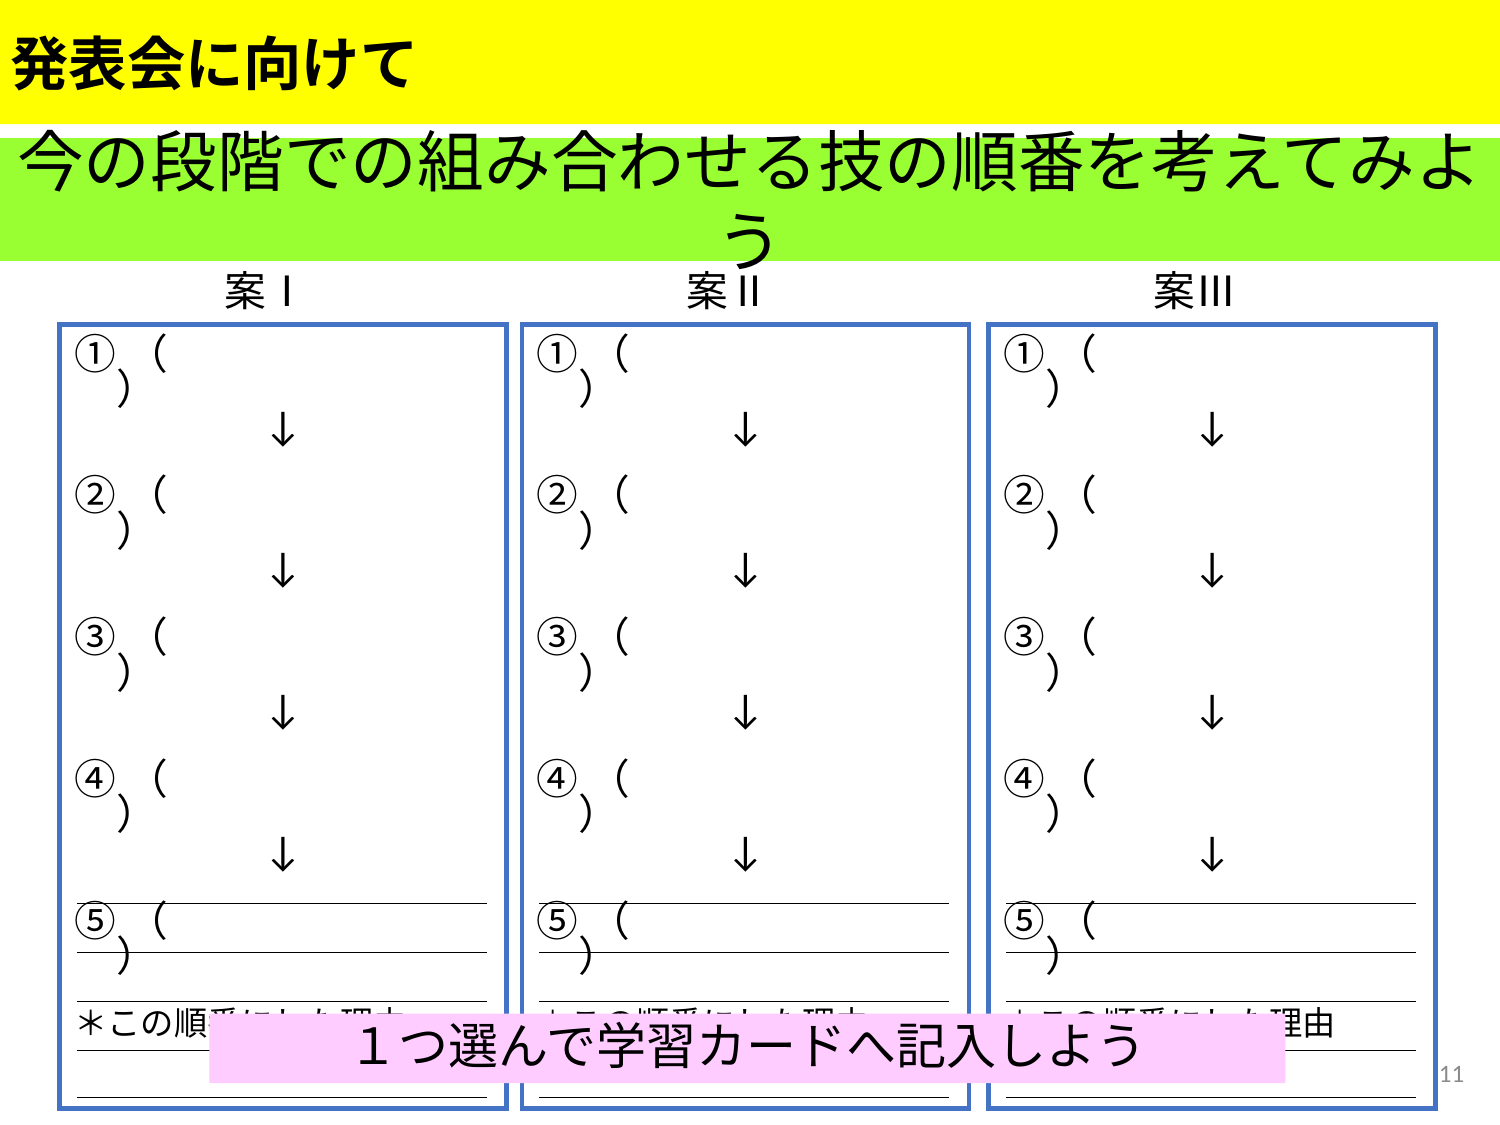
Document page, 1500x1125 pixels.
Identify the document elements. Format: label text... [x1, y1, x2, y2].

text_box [59, 260, 507, 1109]
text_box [521, 260, 969, 1109]
text_box 発表会に向けて [0, 0, 1500, 125]
text_box 今の段階での組み合わせる技の順番を考えてみよう [0, 137, 1500, 262]
slide_number 11 [1438, 1042, 1480, 1103]
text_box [988, 260, 1436, 1109]
text_box １つ選んで学習カードへ記入しよう [507, 1013, 521, 1084]
text_box １つ選んで学習カードへ記入しよう [969, 1013, 988, 1084]
